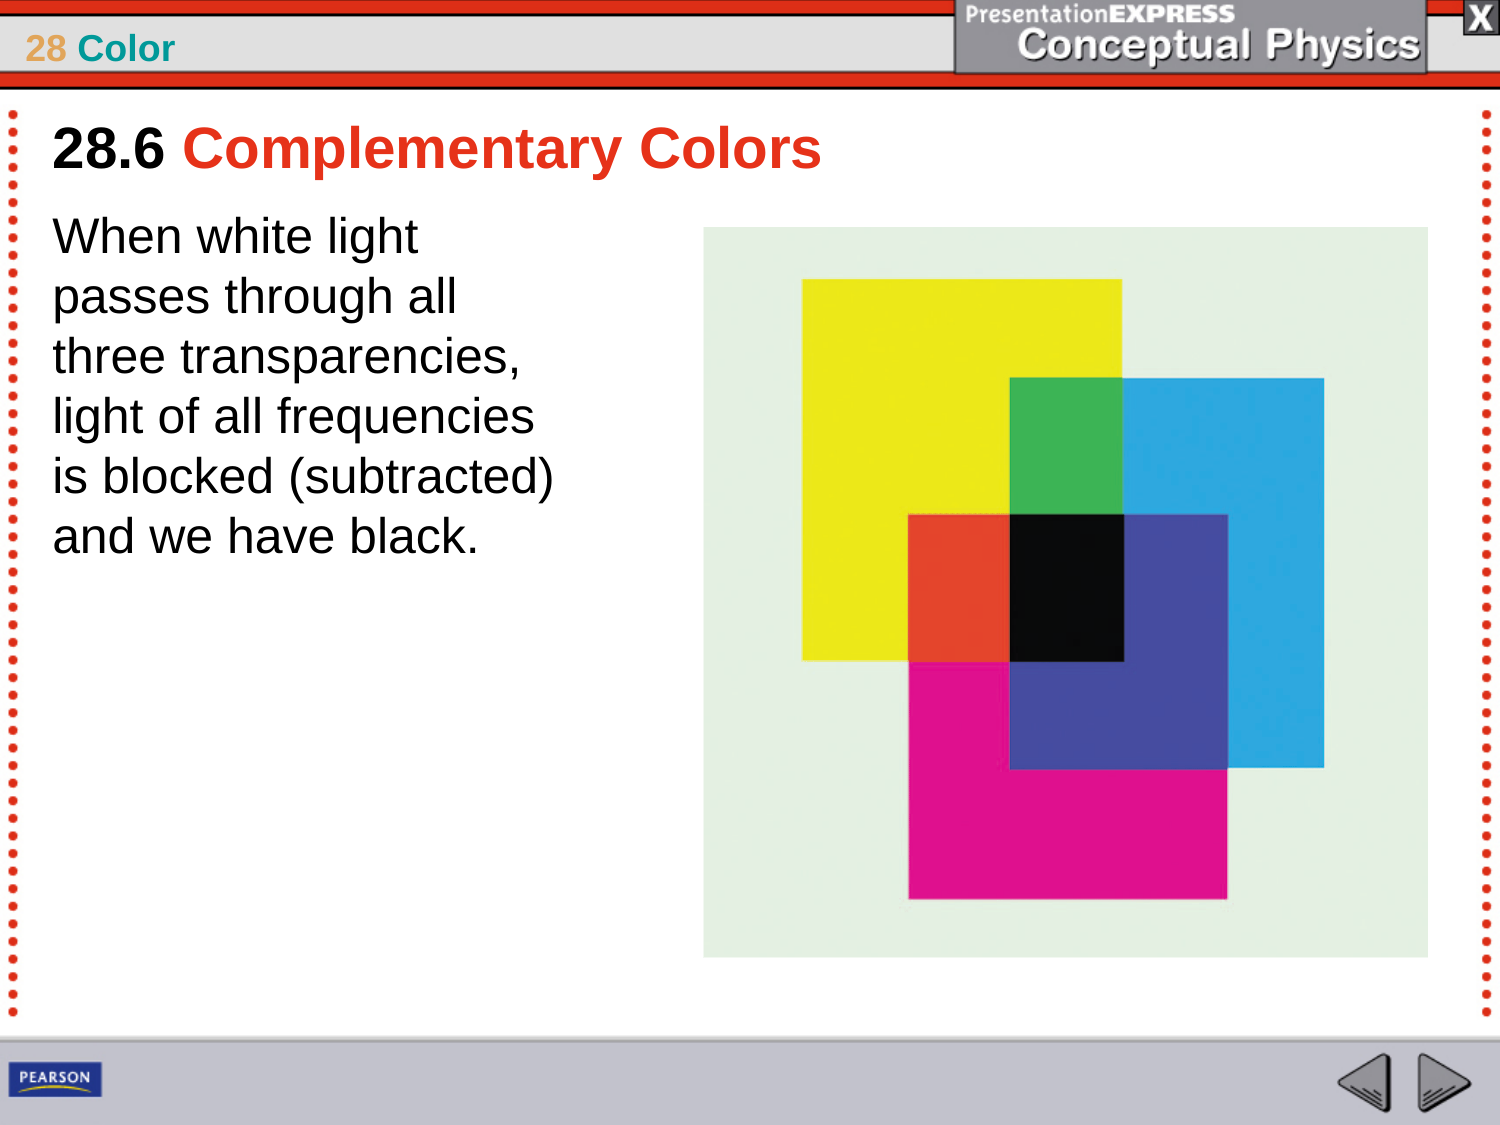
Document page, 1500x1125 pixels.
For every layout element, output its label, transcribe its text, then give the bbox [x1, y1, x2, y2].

text_box 28.6 Complementary Colors [37, 102, 1463, 188]
picture [0, 0, 1500, 1125]
text_box When white light passes through all three transparencies, light of all frequencies is blocked (subtracted) and we have black. [37, 196, 600, 571]
